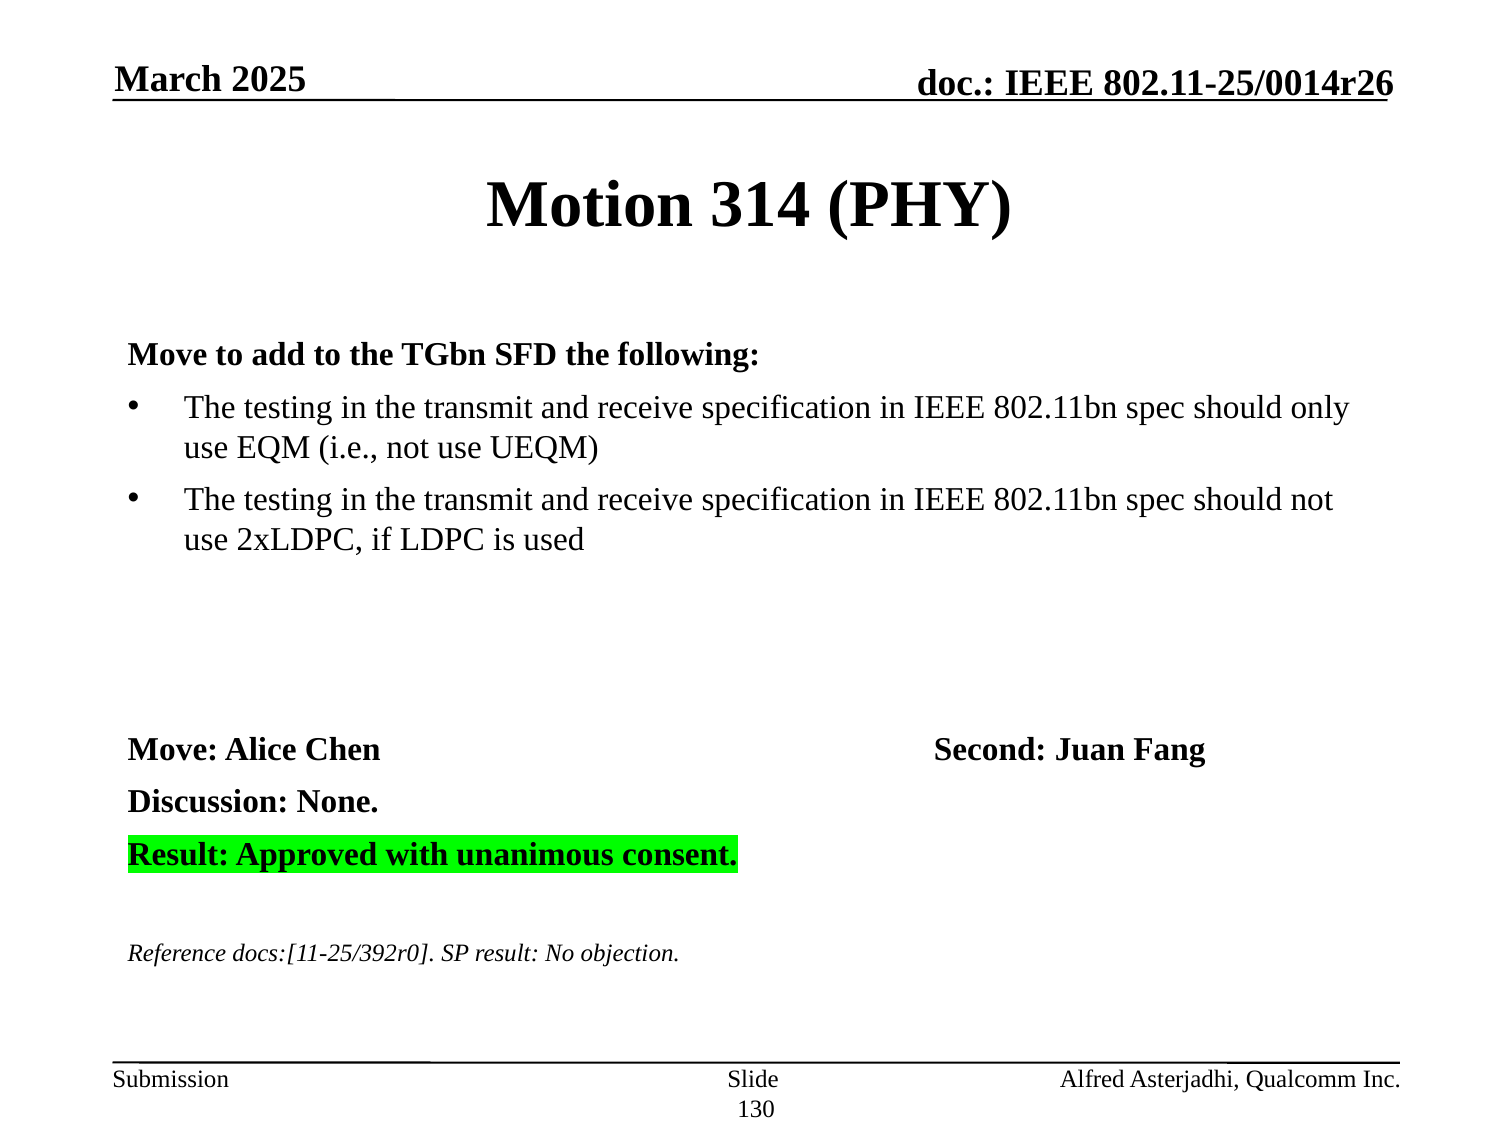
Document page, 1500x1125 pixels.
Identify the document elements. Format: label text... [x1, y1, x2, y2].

title Motion 314 (PHY) [112, 112, 1388, 288]
footer Alfred Asterjadhi, Qualcomm Inc. [878, 1061, 1402, 1093]
slide_number Slide 130 [712, 1061, 800, 1123]
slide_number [114, 54, 423, 100]
list Move to add to the TGbn SFD the following: The testing in the transmit and receive specification in IEEE 802.11bn spec should only use EQM (i.e., not use UEQM) The testing in the transmit and receive specification in IEEE 802.11bn spec should not use 2xLDPC, if LDPC is used Move: Alice Chen Second: Juan Fang Discussion: None. Result: Approved with unanimous consent. Reference docs:[11-25/392r0]. SP result: No objection. [112, 324, 1388, 1000]
